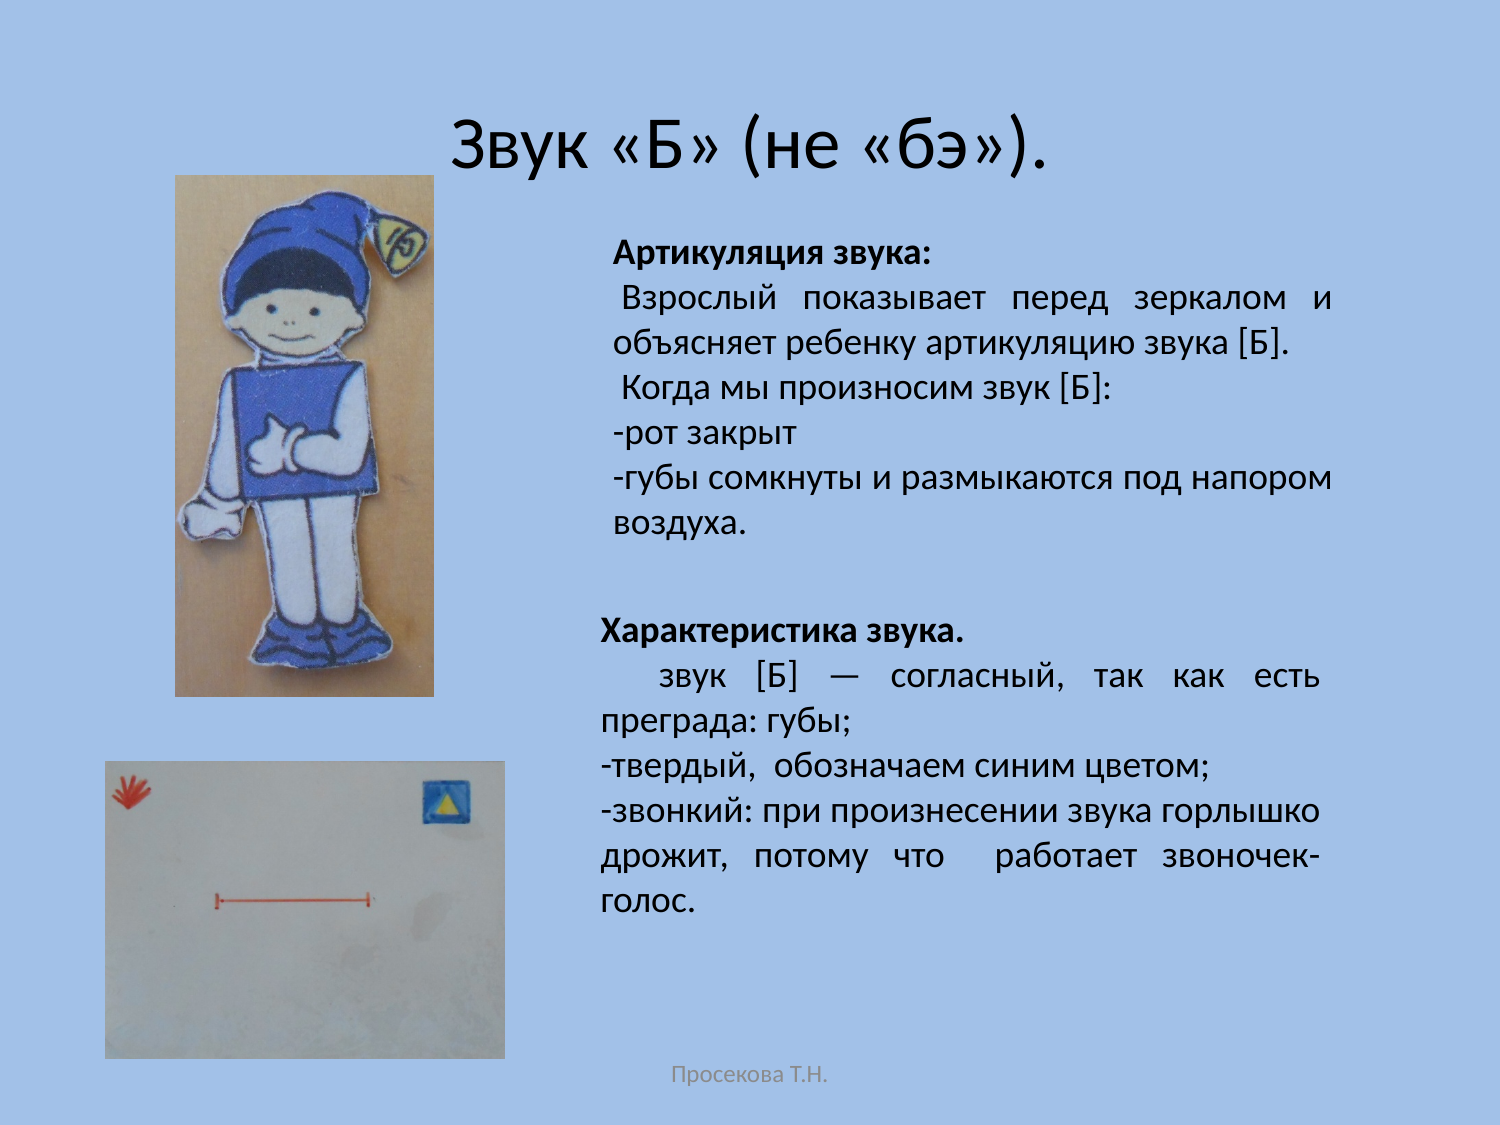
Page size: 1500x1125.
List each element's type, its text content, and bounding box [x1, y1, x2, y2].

footer Просекова Т.Н. [512, 1042, 988, 1103]
text_box Артикуляция звука: Взрослый показывает перед зеркалом и объясняет ребенку артикуляцию звука [Б]. Когда мы произносим звук [Б]: -рот закрыт -губы сомкнуты и размыкаются под напором воздуха. [598, 219, 1349, 595]
picture [105, 761, 506, 1060]
text_box Характеристика звука. звук [Б] — согласный, так как есть преграда: губы; -твердый, обозначаем синим цветом; -звонкий: при произнесении звука горлышко дрожит, потому что работает звоночек-голос. [585, 597, 1336, 973]
title Звук «Б» (не «бэ»). [75, 45, 1425, 233]
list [175, 175, 434, 697]
